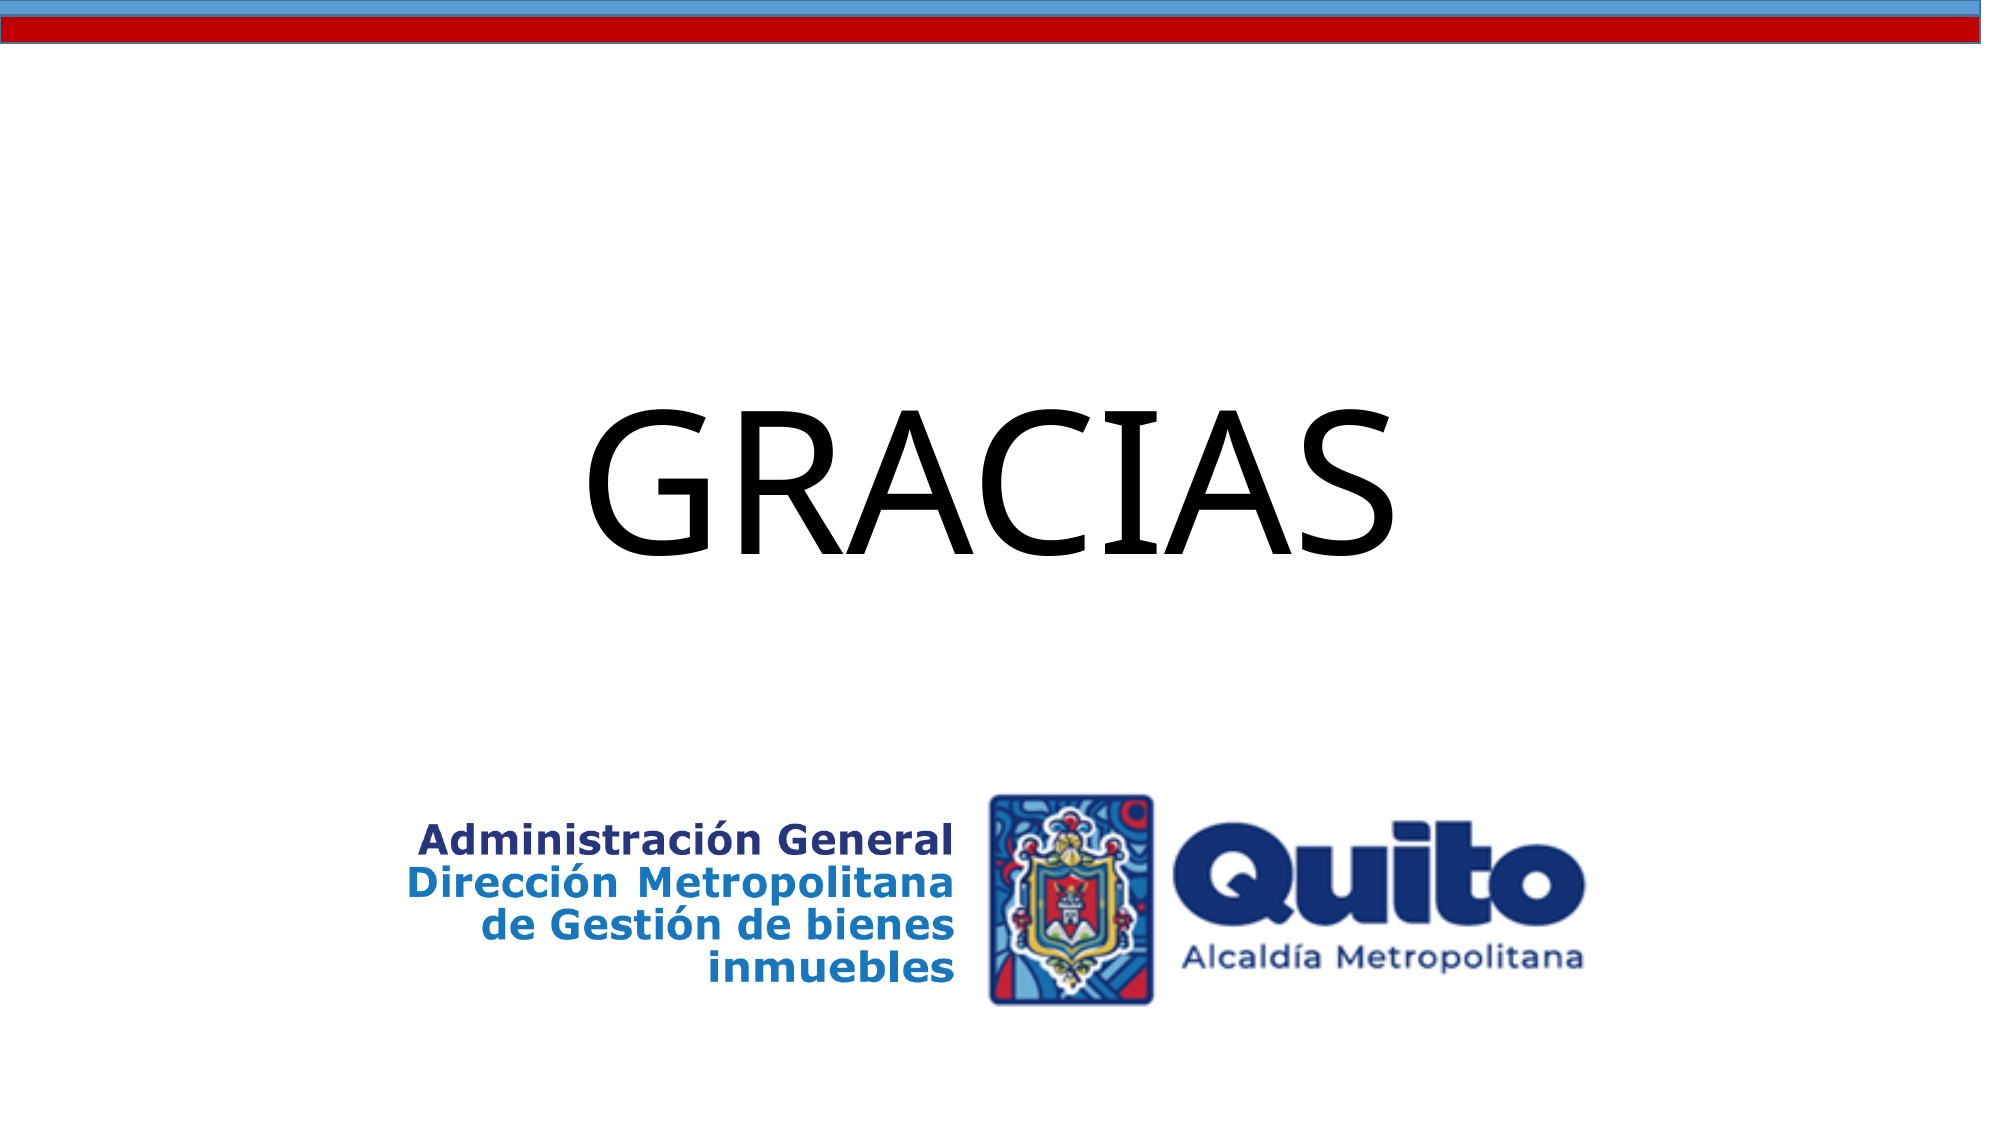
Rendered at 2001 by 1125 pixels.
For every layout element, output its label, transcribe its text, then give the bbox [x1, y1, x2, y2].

text_box [0, 14, 1981, 44]
title GRACIAS [124, 198, 1855, 782]
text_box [405, 781, 1619, 1014]
text_box [0, 0, 1981, 14]
